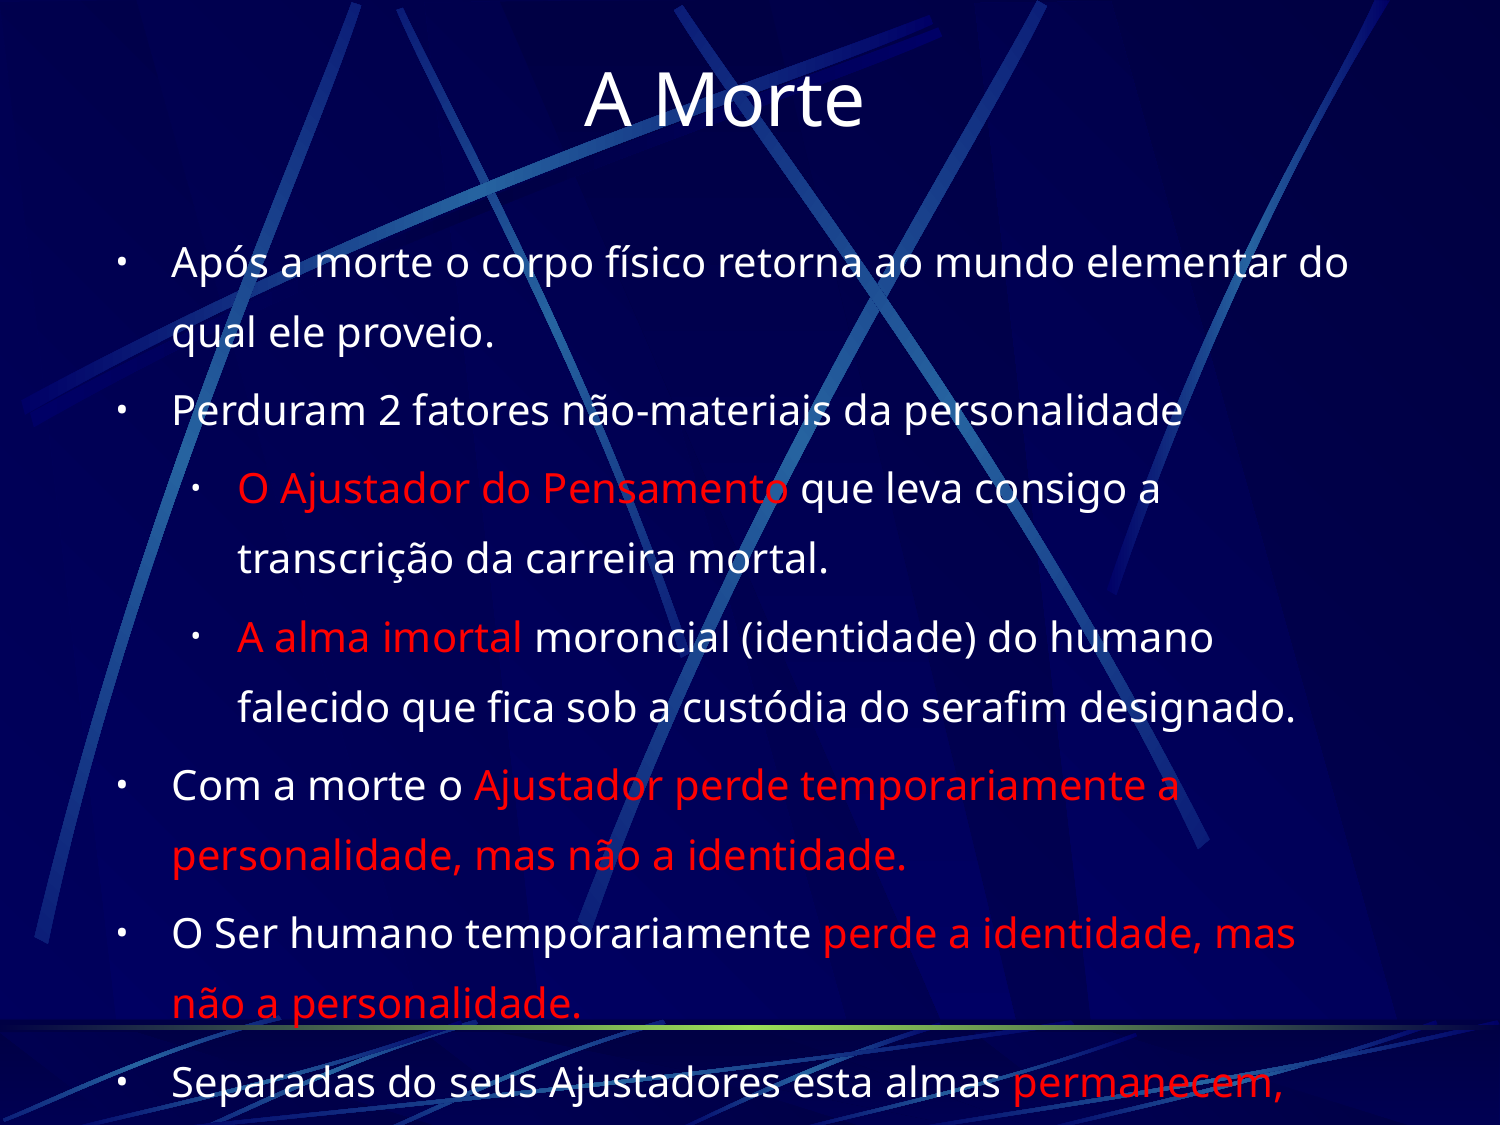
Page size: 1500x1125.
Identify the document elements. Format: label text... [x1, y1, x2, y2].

title A Morte [15, 43, 1436, 149]
list Após a morte o corpo físico retorna ao mundo elementar do qual ele proveio. Perduram 2 fatores não-materiais da personalidade O Ajustador do Pensamento que leva consigo a transcrição da carreira mortal. A alma imortal moroncial (identidade) do humano falecido que fica sob a custódia do serafim designado. Com a morte o Ajustador perde temporariamente a personalidade, mas não a identidade. O Ser humano temporariamente perde a identidade, mas não a personalidade. Separadas do seus Ajustadores esta almas permanecem, total e absolutamente, inconscientes durante o longo ou curto sono da morte. [100, 208, 1377, 1041]
